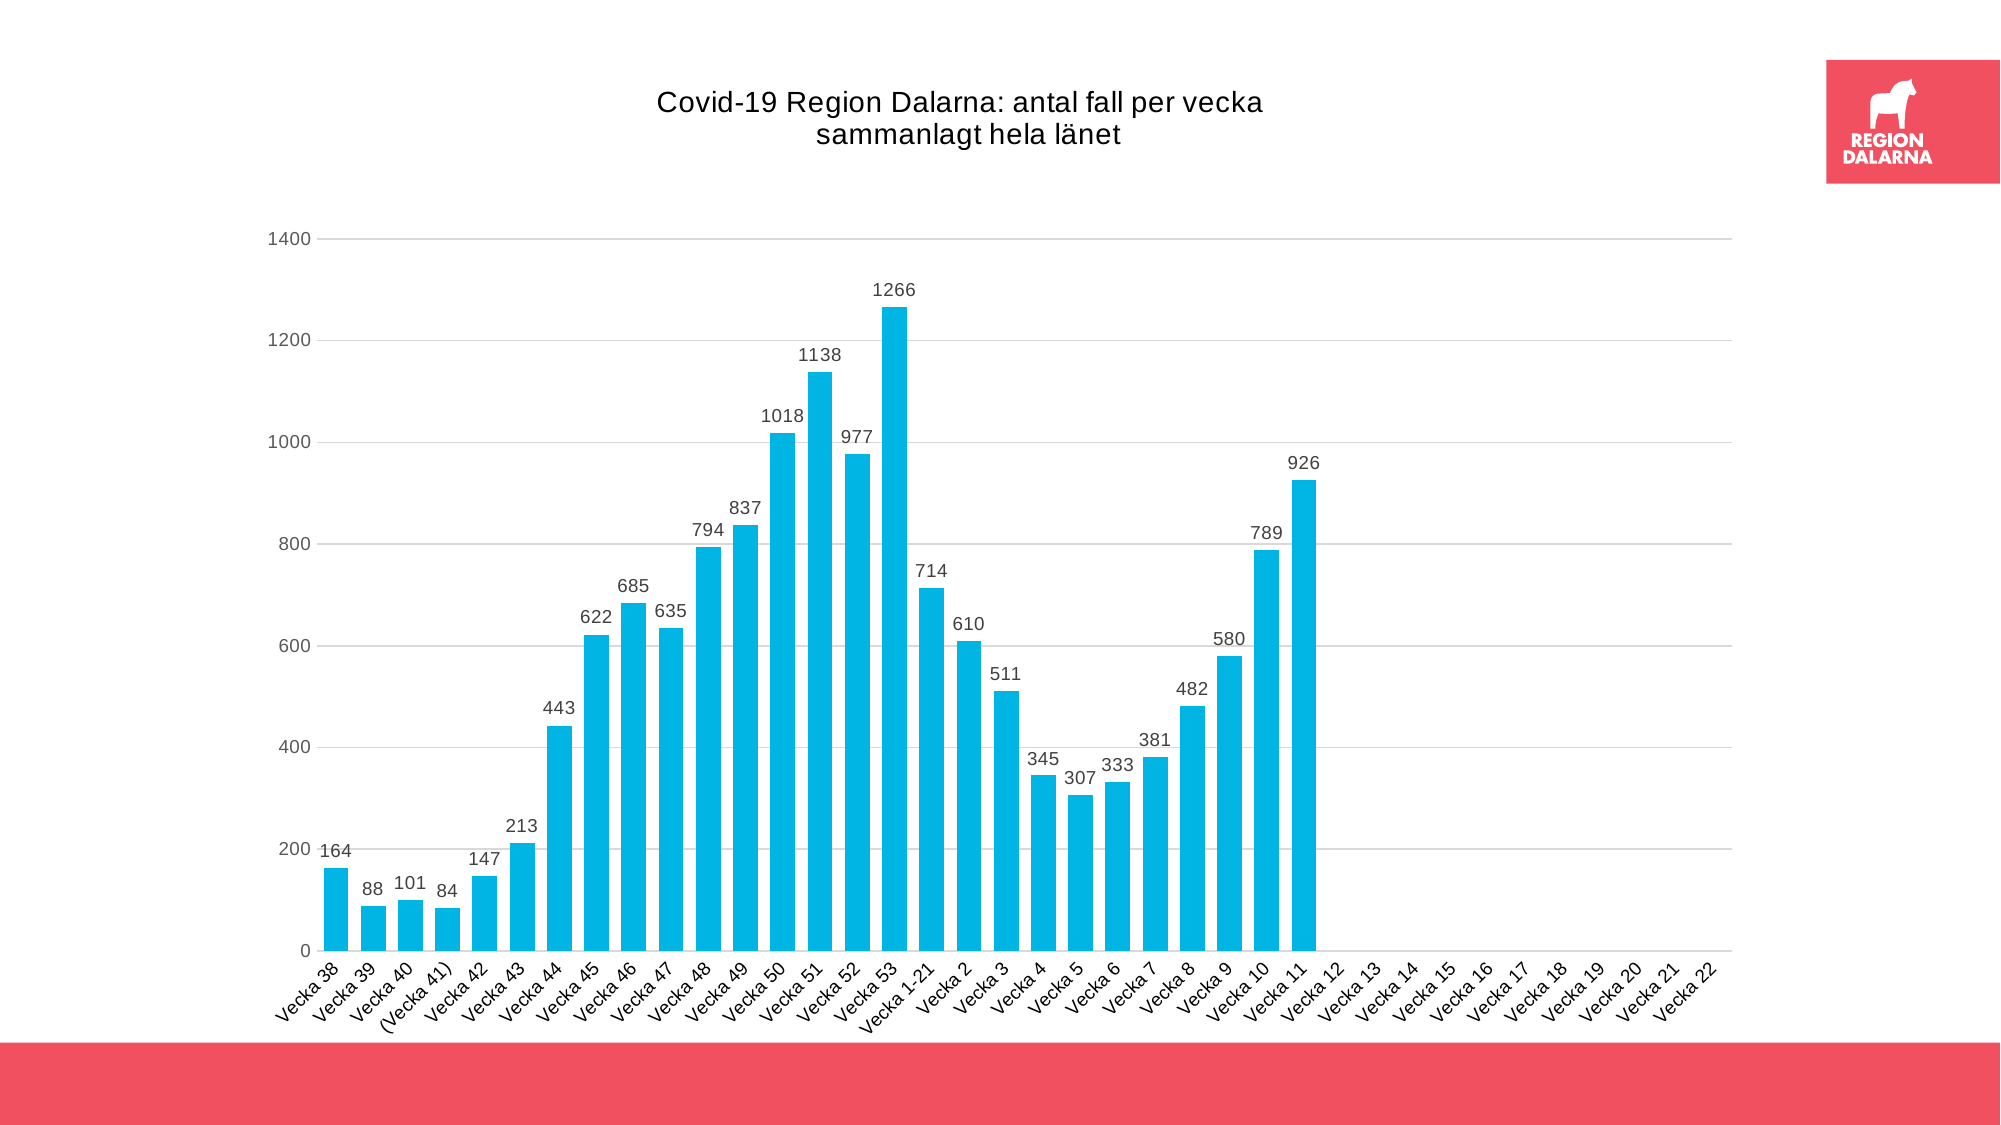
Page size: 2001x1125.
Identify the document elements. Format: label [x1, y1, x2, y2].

chart [237, 64, 1763, 1061]
